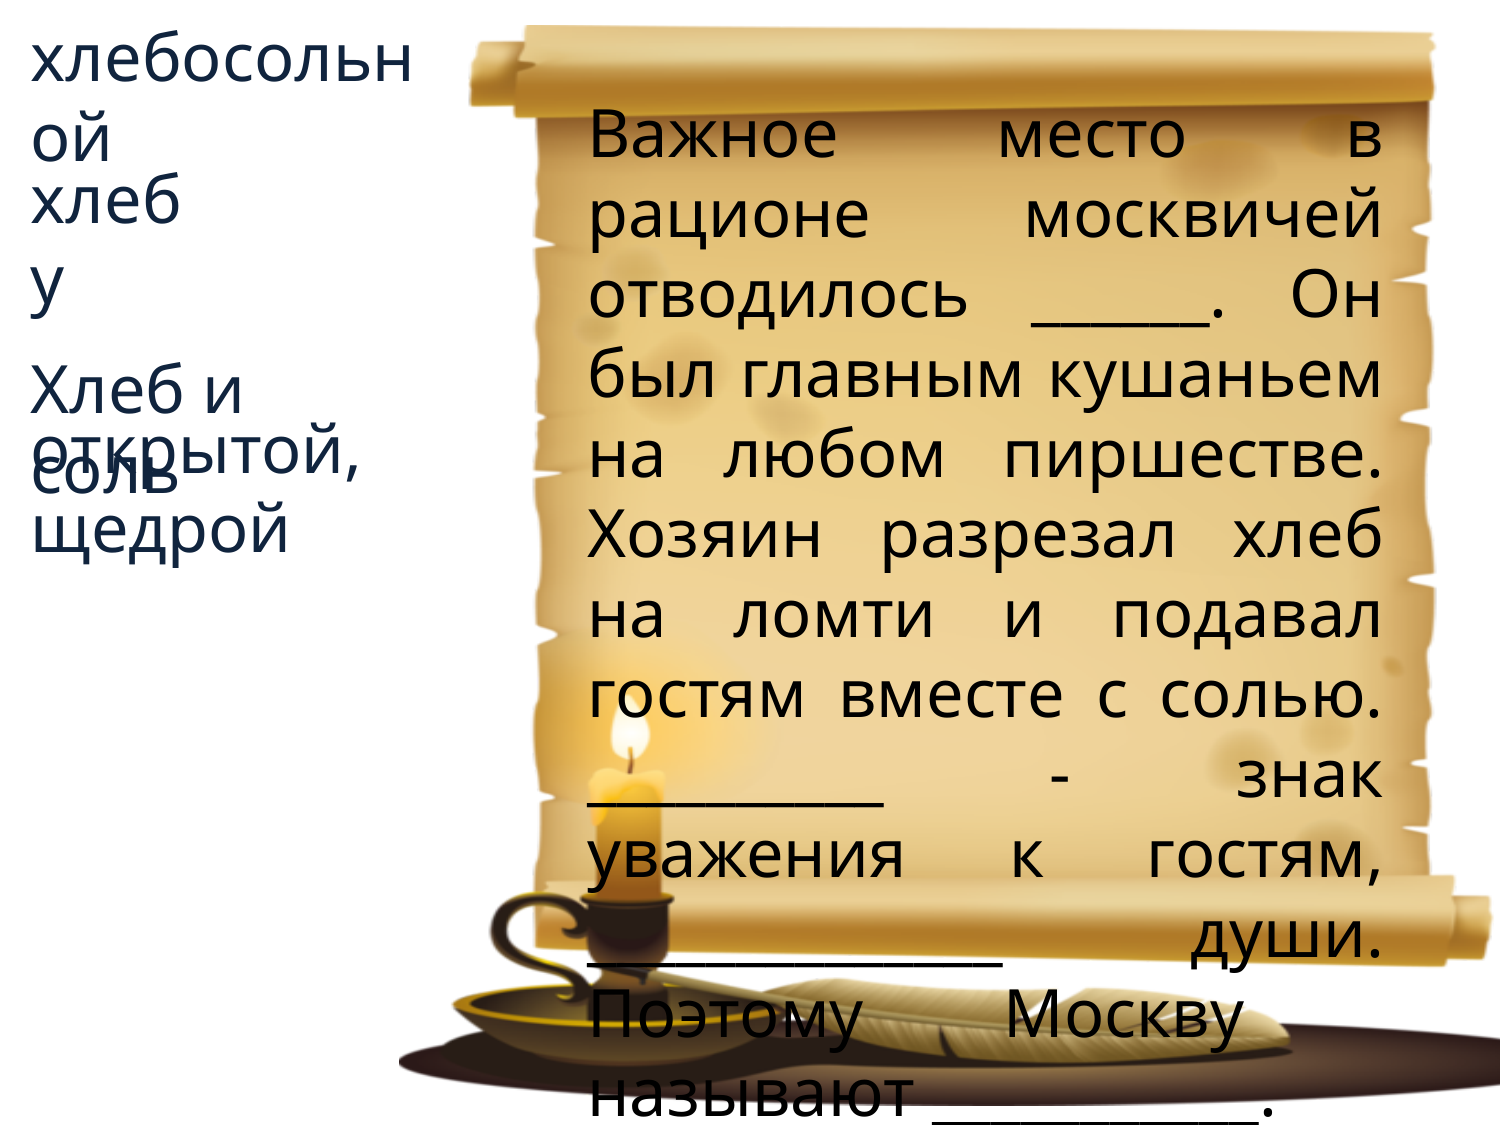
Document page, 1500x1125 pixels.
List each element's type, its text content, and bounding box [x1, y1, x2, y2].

text_box Хлеб и соль [15, 339, 359, 398]
picture [399, 25, 1500, 1107]
text_box хлебосольной [15, 6, 443, 182]
text_box хлебу [15, 182, 205, 325]
text_box открытой, щедрой [15, 398, 394, 574]
text_box Важное место в рационе москвичей отводилось ______. Он был главным кушаньем на любом пиршестве. Хозяин разрезал хлеб на ломти и подавал гостям вместе с солью. __________ - знак уважения к гостям, ______________ души. Поэтому Москву называют ___________. [572, 1113, 1400, 1125]
